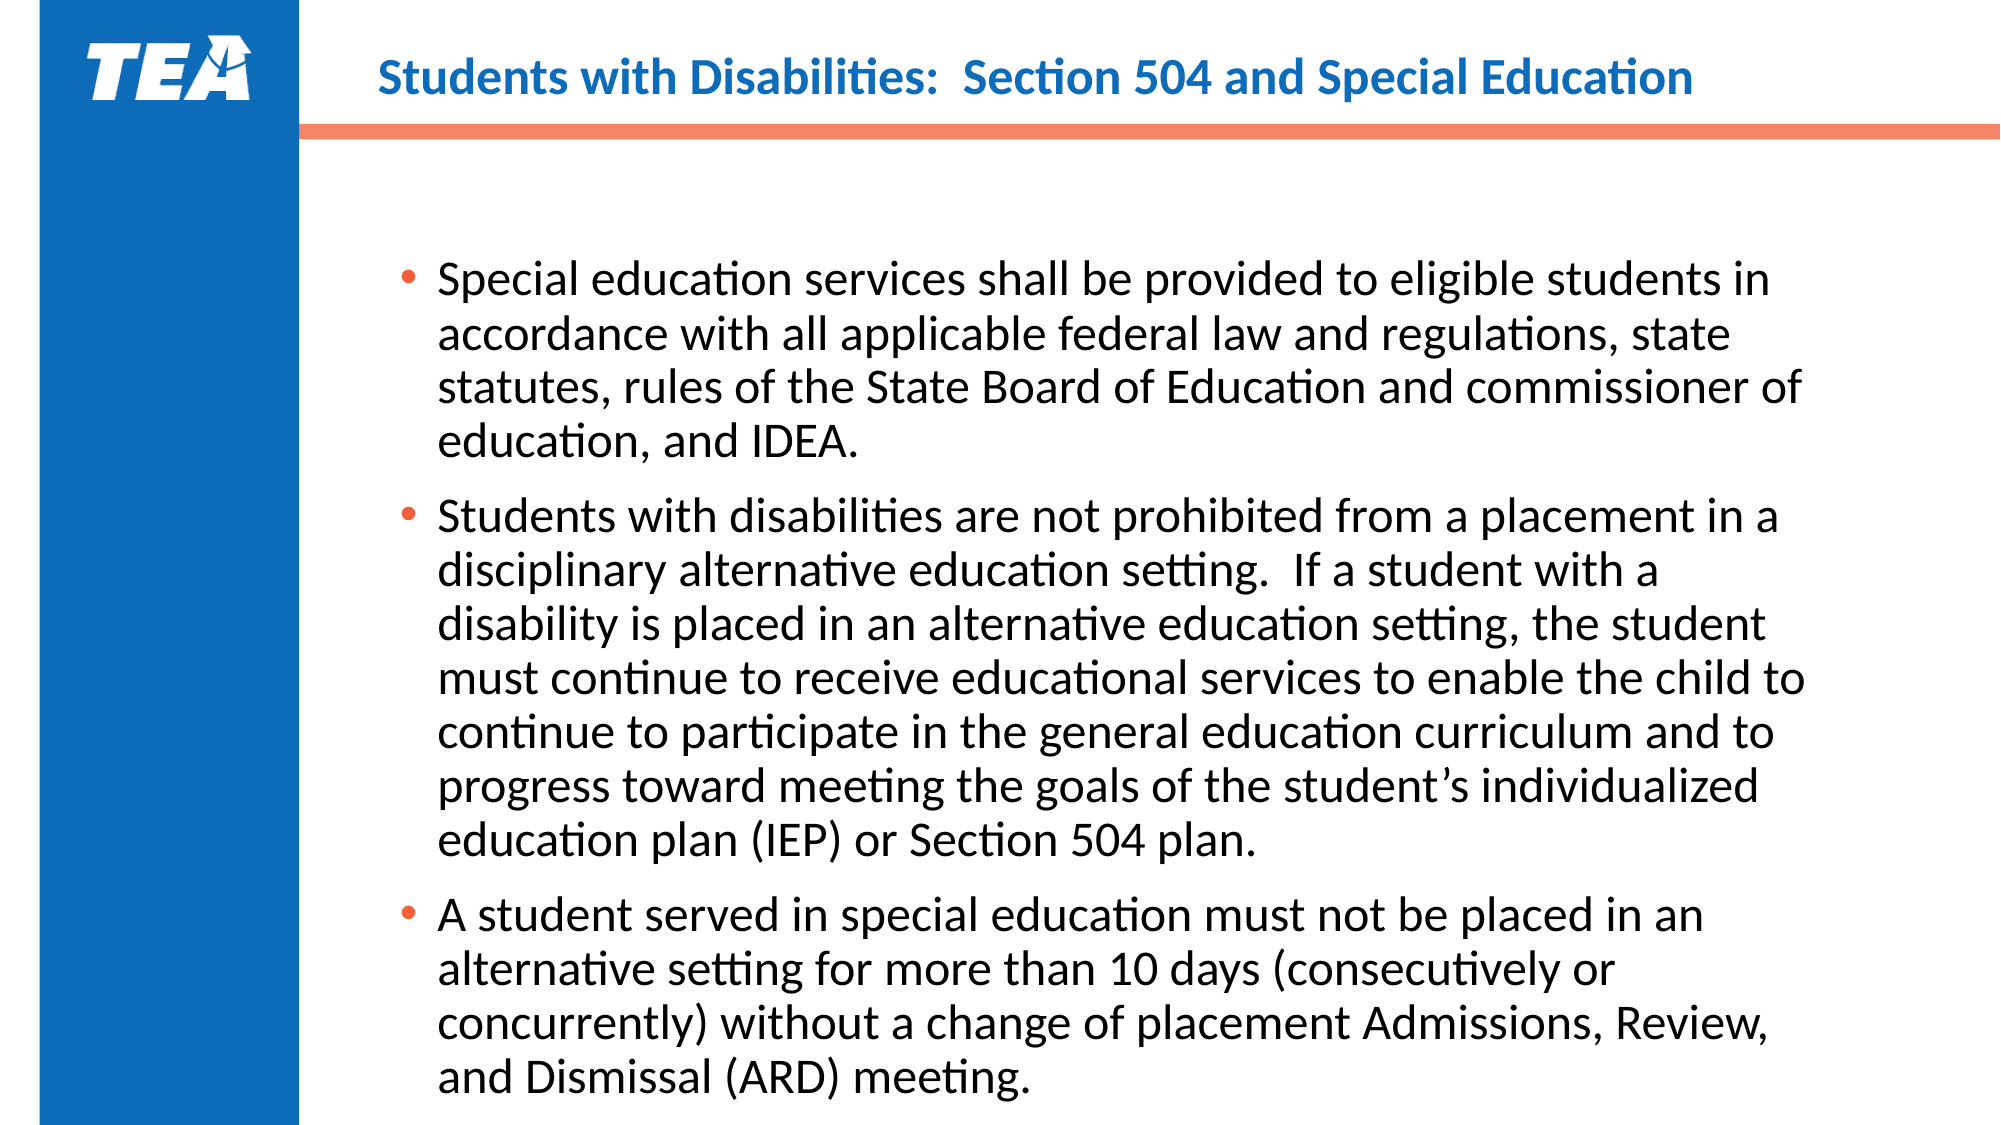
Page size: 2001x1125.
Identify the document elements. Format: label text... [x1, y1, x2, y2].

list Special education services shall be provided to eligible students in accordance with all applicable federal law and regulations, state statutes, rules of the State Board of Education and commissioner of education, and IDEA. Students with disabilities are not prohibited from a placement in a disciplinary alternative education setting. If a student with a disability is placed in an alternative education setting, the student must continue to receive educational services to enable the child to continue to participate in the general education curriculum and to progress toward meeting the goals of the student’s individualized education plan (IEP) or Section 504 plan. A student served in special education must not be placed in an alternative setting for more than 10 days (consecutively or concurrently) without a change of placement Admissions, Review, and Dismissal (ARD) meeting. [385, 245, 1860, 1125]
title Students with Disabilities: Section 504 and Special Education [362, 32, 1924, 122]
picture [86, 34, 251, 100]
